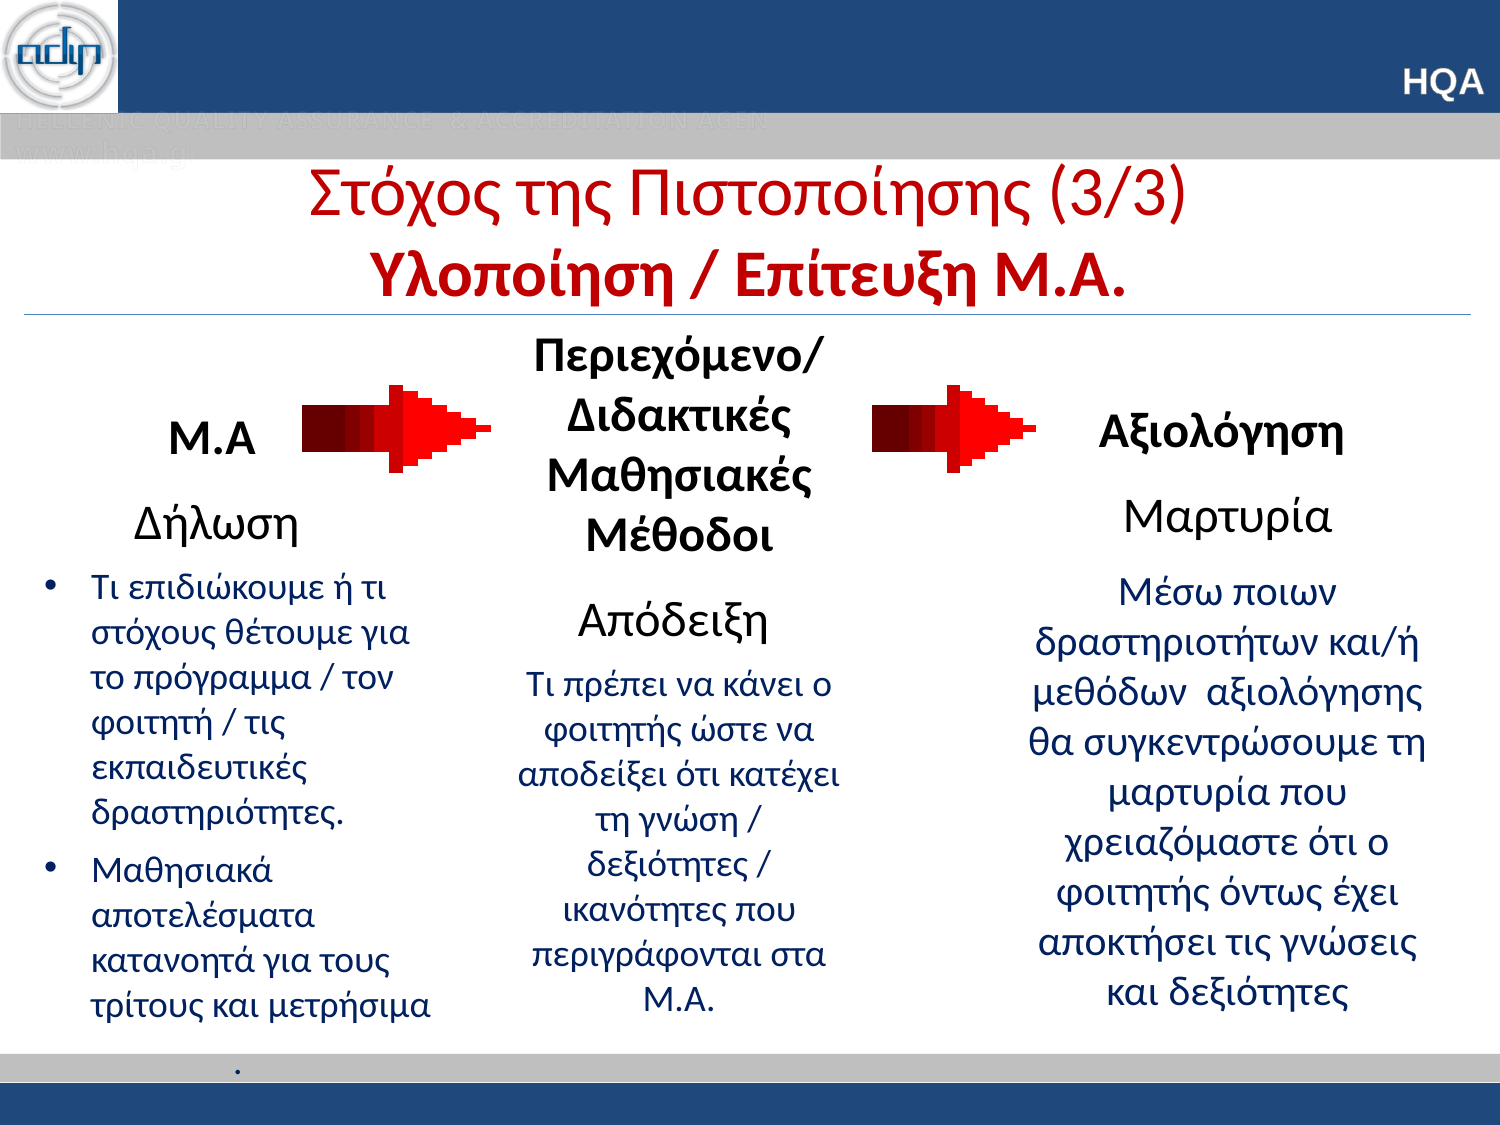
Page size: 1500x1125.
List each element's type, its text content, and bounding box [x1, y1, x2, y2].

text_box Στόχος της Πιστοποίησης (3/3) Υλοποίηση / Επίτευξη Μ.Α. [29, 137, 1471, 293]
text_box Περιεχόμενο/ Διδακτικές Μαθησιακές Μέθοδοι Απόδειξη Τι πρέπει να κάνει ο φοιτητής ώστε να αποδείξει ότι κατέχει τη γνώση / δεξιότητες / ικανότητες που περιγράφονται στα Μ.Α. [501, 314, 857, 1027]
picture [302, 385, 491, 473]
text_box Μ.Α Δήλωση Τι επιδιώκουμε ή τι στόχους θέτουμε για το πρόγραμμα / τον φοιτητή / τις εκπαιδευτικές δραστηριότητες. Μαθησιακά αποτελέσματα κατανοητά για τους τρίτους και μετρήσιμα . [29, 397, 455, 1090]
picture [0, 0, 118, 114]
picture [872, 385, 1036, 473]
text_box Αξιολόγηση Μαρτυρία Μέσω ποιων δραστηριοτήτων και/ή μεθόδων αξιολόγησης θα συγκεντρώσουμε τη μαρτυρία που χρειαζόμαστε ότι ο φοιτητής όντως έχει αποκτήσει τις γνώσεις και δεξιότητες [1009, 390, 1446, 1022]
